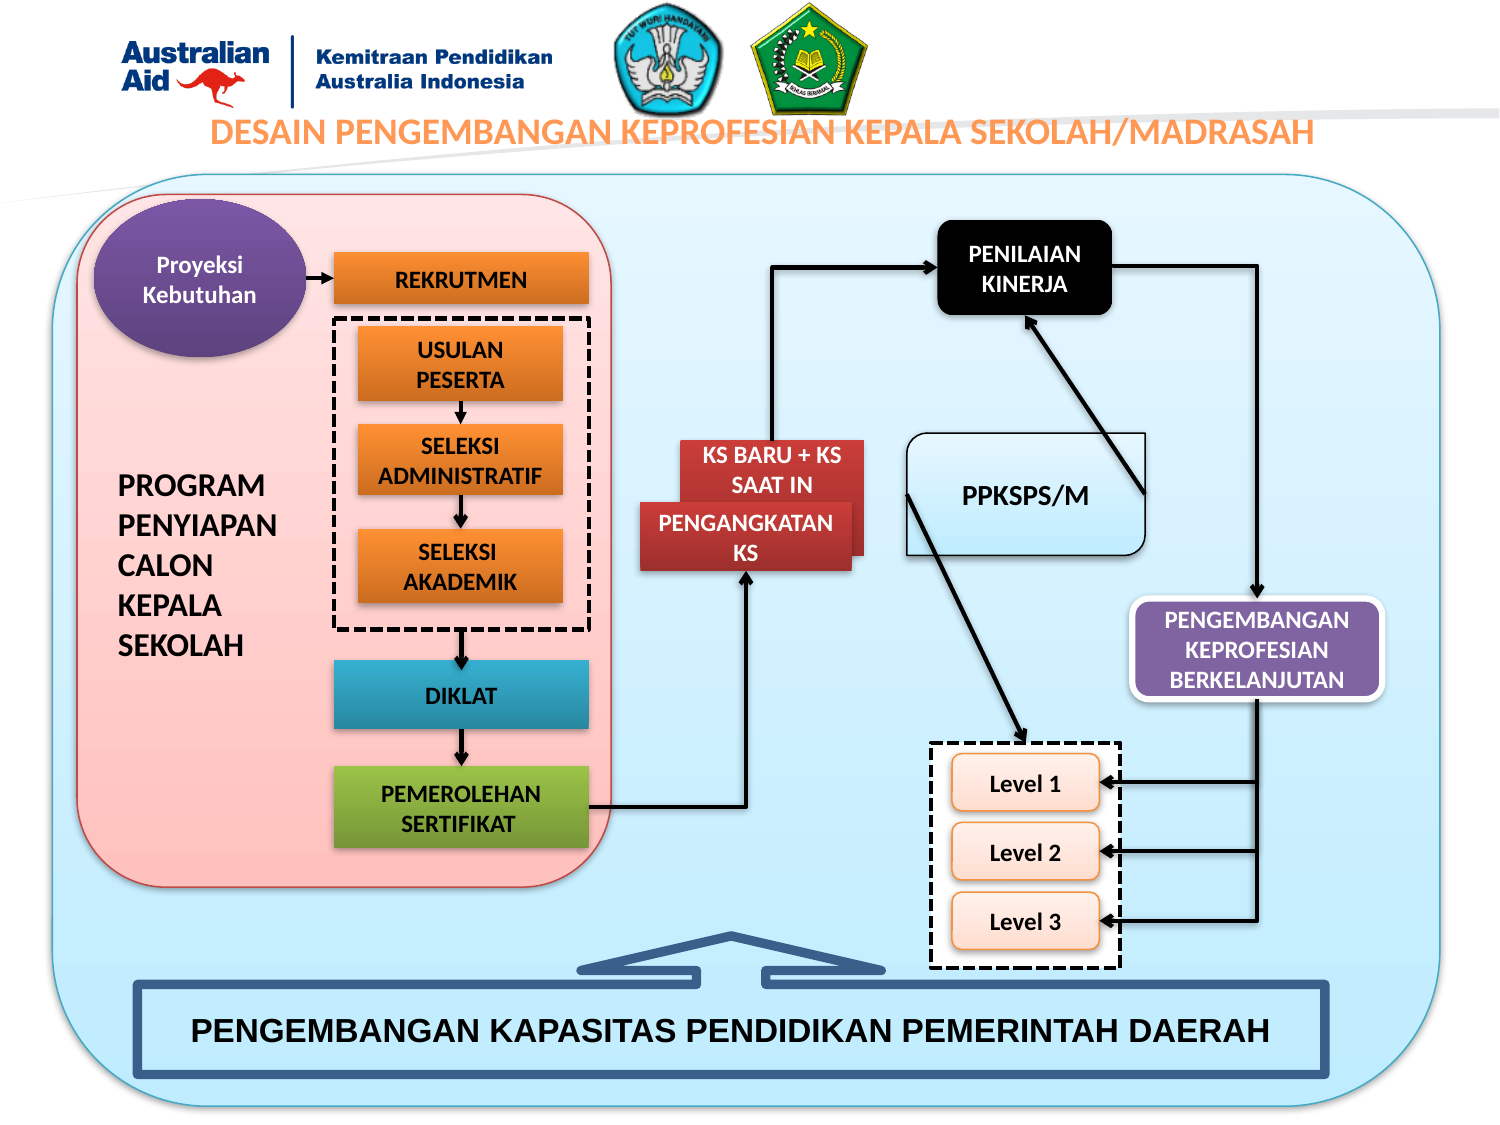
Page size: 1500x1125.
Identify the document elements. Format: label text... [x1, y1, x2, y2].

picture [121, 34, 552, 109]
picture [749, 0, 868, 118]
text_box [52, 174, 1441, 1107]
text_box DESAIN PENGEMBANGAN KEPROFESIAN KEPALA SEKOLAH/MADRASAH [195, 100, 1332, 160]
picture [612, 0, 726, 122]
